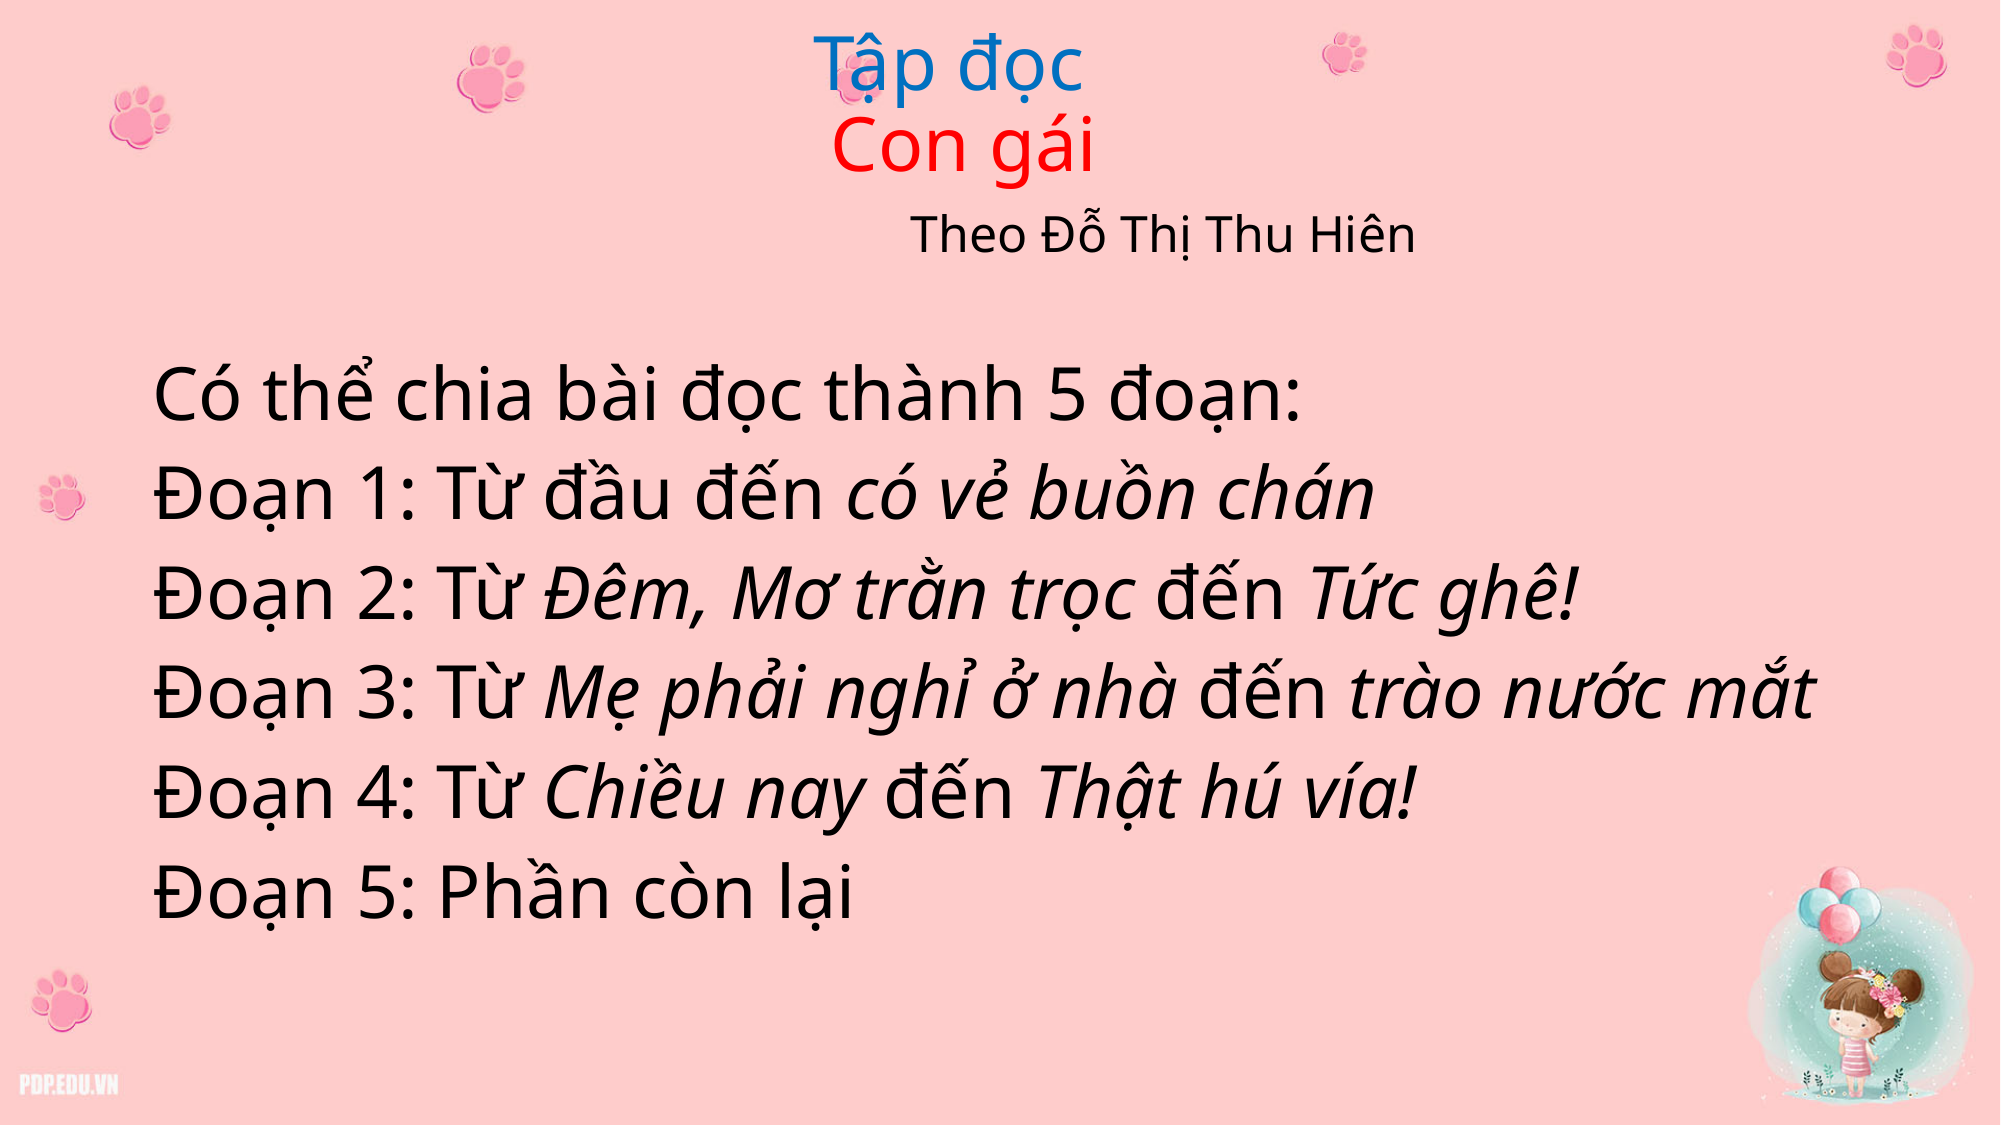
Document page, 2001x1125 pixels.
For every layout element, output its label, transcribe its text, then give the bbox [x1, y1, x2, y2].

list Có thể chia bài đọc thành 5 đoạn: Đoạn 1: Từ đầu đến có vẻ buồn chán Đoạn 2: Từ Đêm, Mơ trằn trọc đến Tức ghê! Đoạn 3: Từ Mẹ phải nghỉ ở nhà đến trào nước mắt Đoạn 4: Từ Chiều nay đến Thật hú vía! Đoạn 5: Phần còn lại [137, 349, 1863, 1014]
picture [0, 0, 2001, 1125]
title Tập đọc Con gái Theo Đỗ Thị Thu Hiên [174, 3, 1900, 291]
